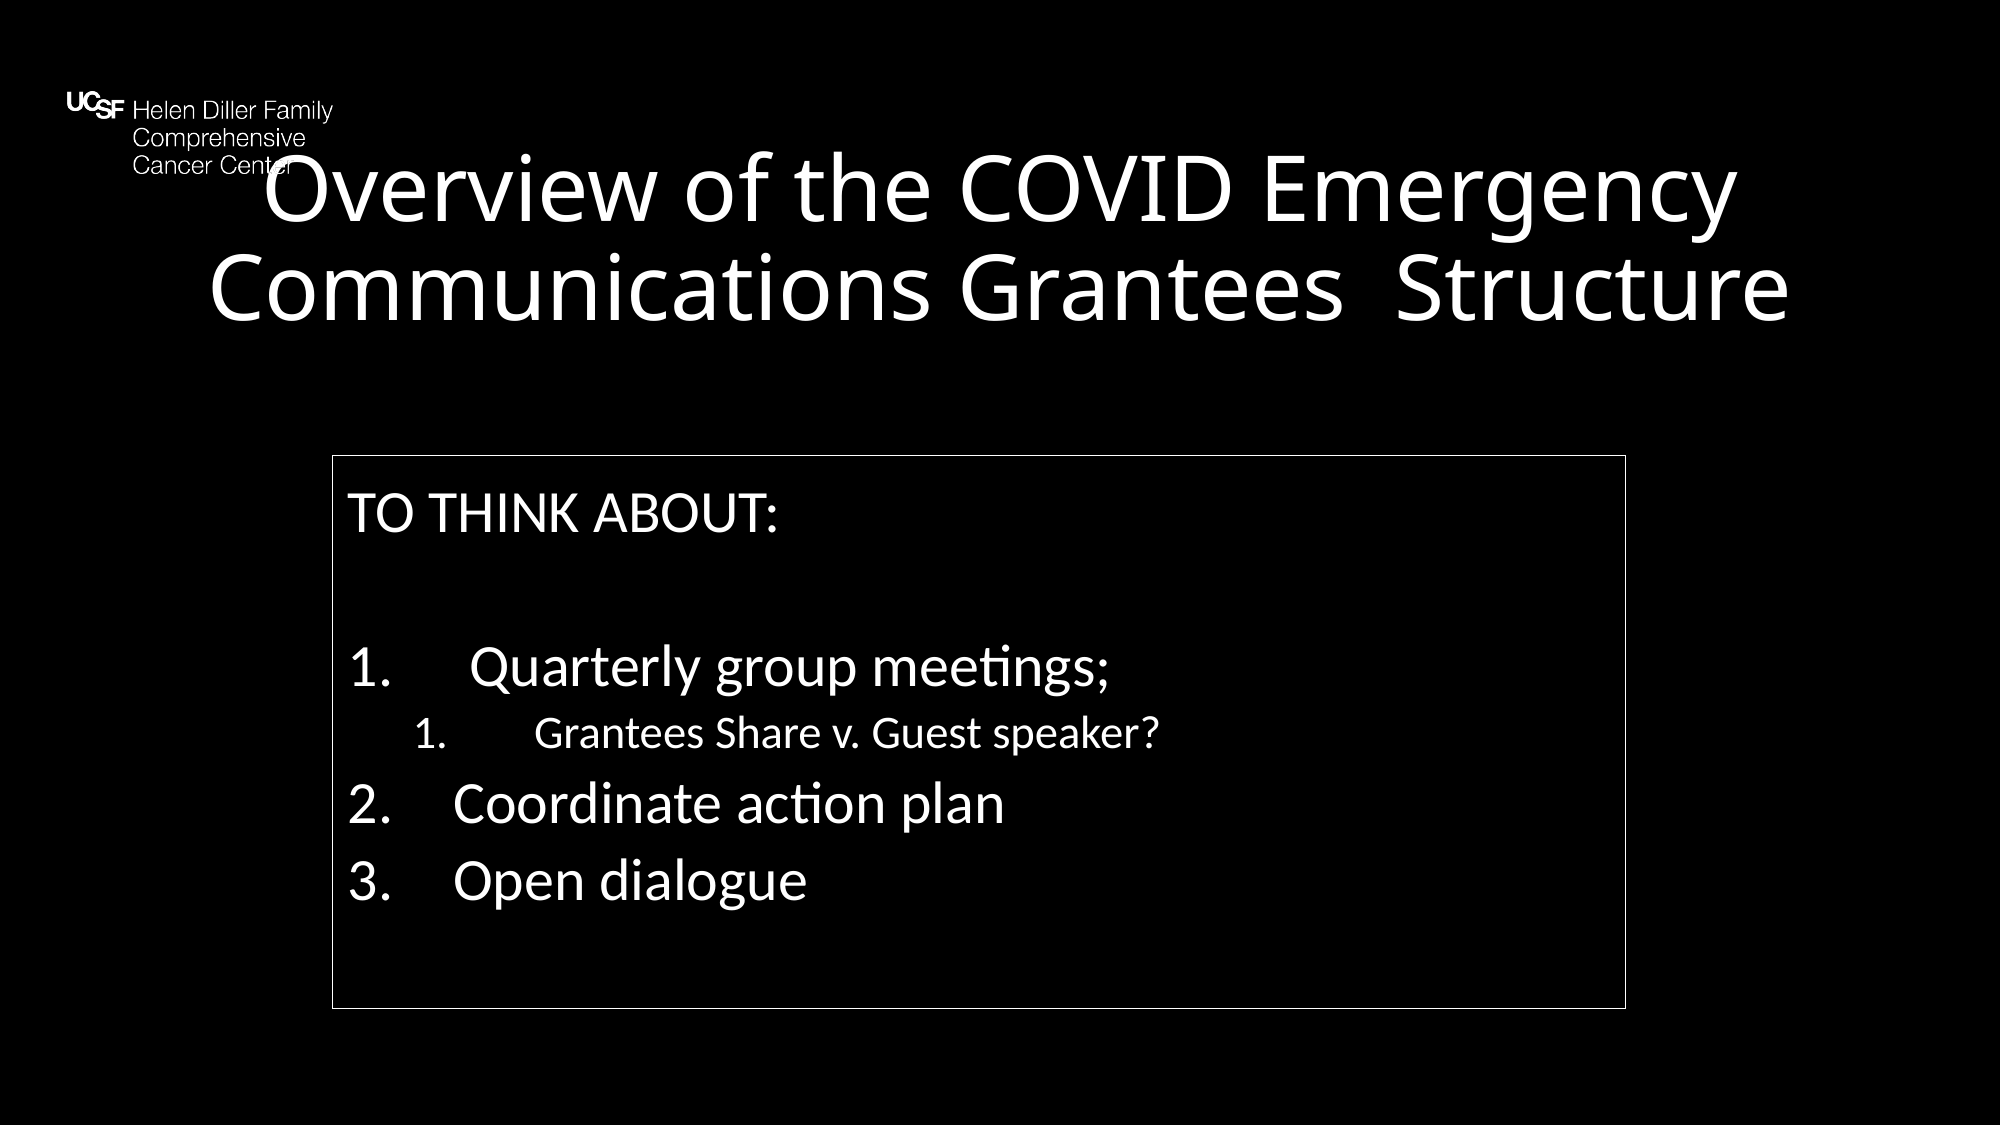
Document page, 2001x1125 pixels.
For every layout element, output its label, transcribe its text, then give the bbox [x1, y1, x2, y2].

title Overview of the COVID Emergency Communications Grantees Structure [137, 132, 1863, 351]
text_box TO THINK ABOUT: Quarterly group meetings; Grantees Share v. Guest speaker? Coordinate action plan Open dialogue [332, 455, 1626, 1009]
picture [66, 91, 333, 174]
